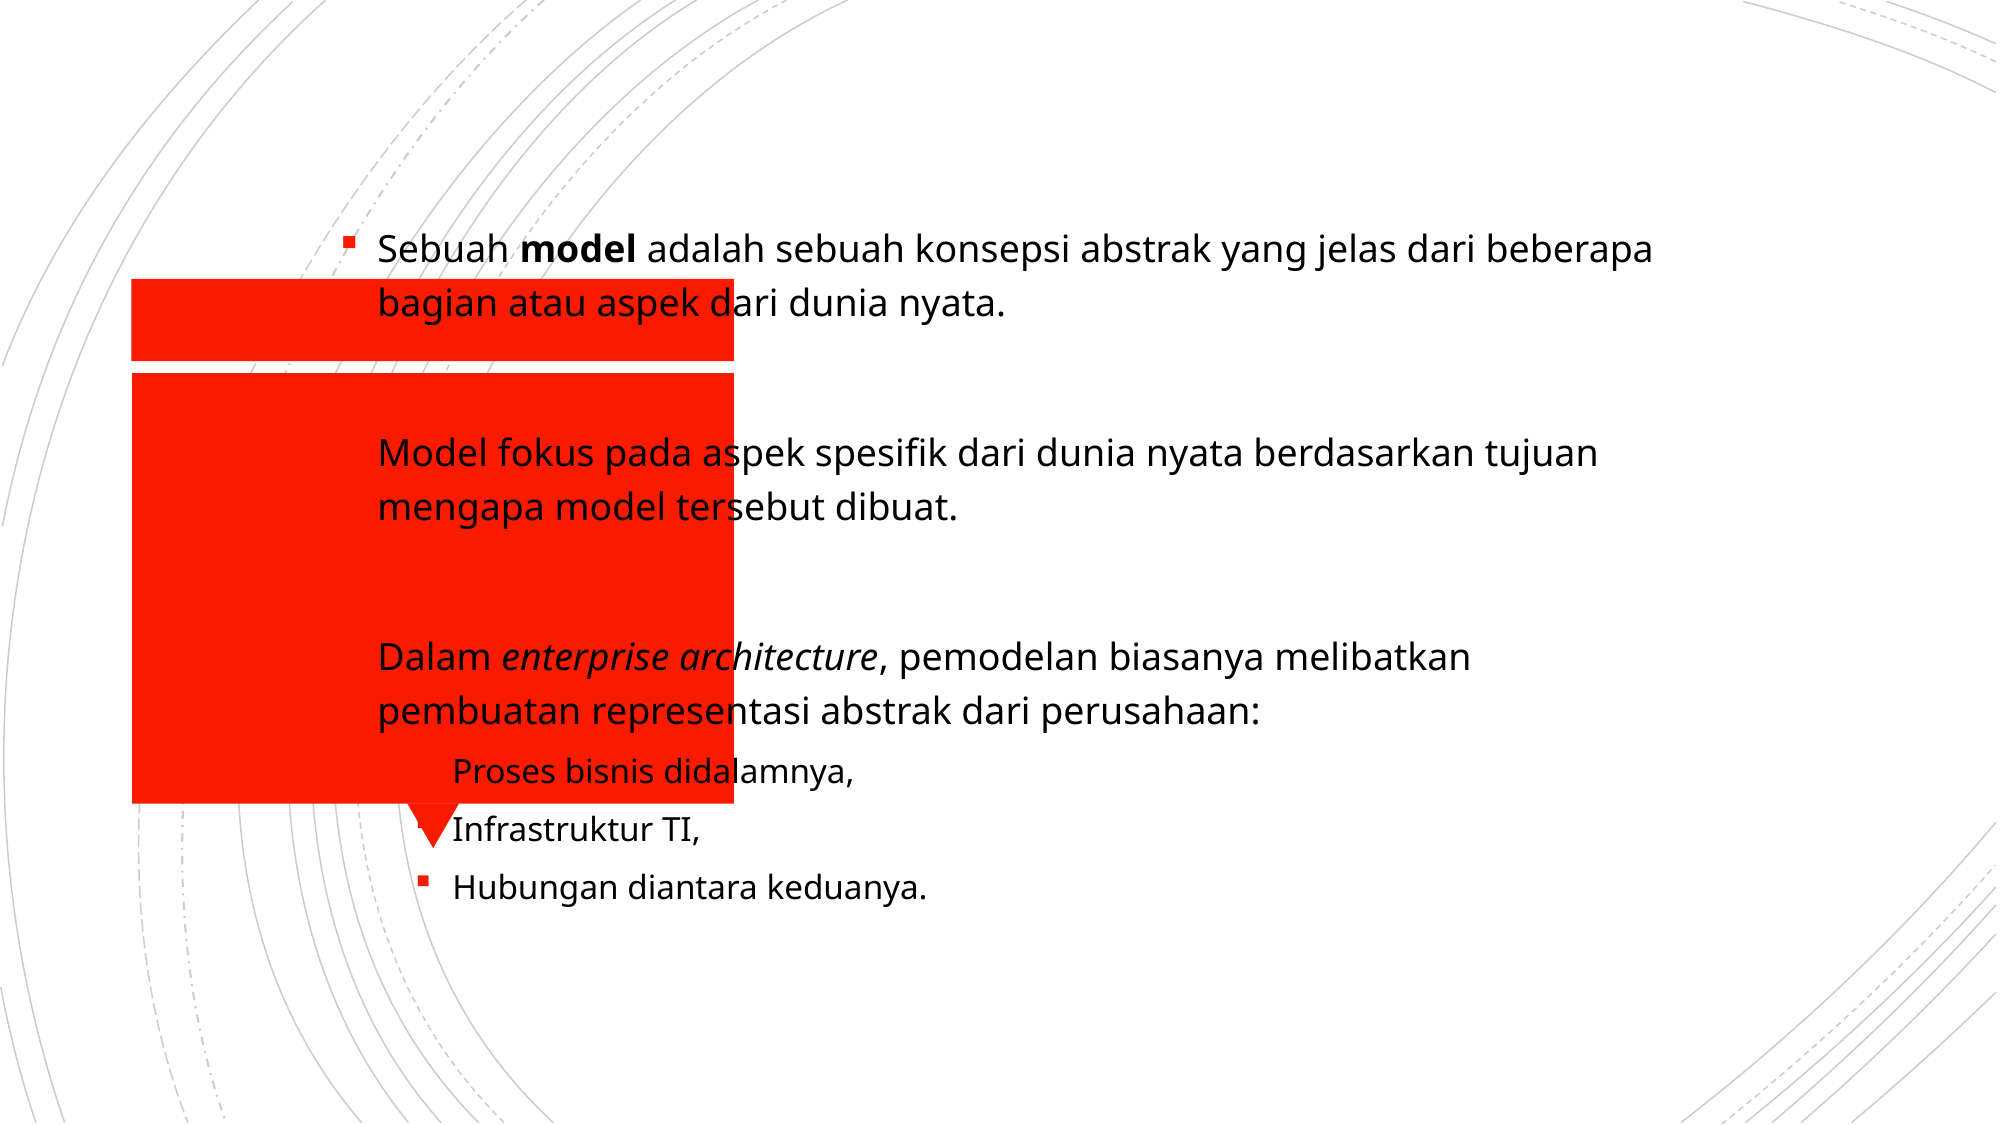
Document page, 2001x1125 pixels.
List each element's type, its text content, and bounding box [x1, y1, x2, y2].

list Sebuah model adalah sebuah konsepsi abstrak yang jelas dari beberapa bagian atau aspek dari dunia nyata. Model fokus pada aspek spesifik dari dunia nyata berdasarkan tujuan mengapa model tersebut dibuat. Dalam enterprise architecture, pemodelan biasanya melibatkan pembuatan representasi abstrak dari perusahaan: Proses bisnis didalamnya, Infrastruktur TI, Hubungan diantara keduanya. [324, 137, 1675, 986]
